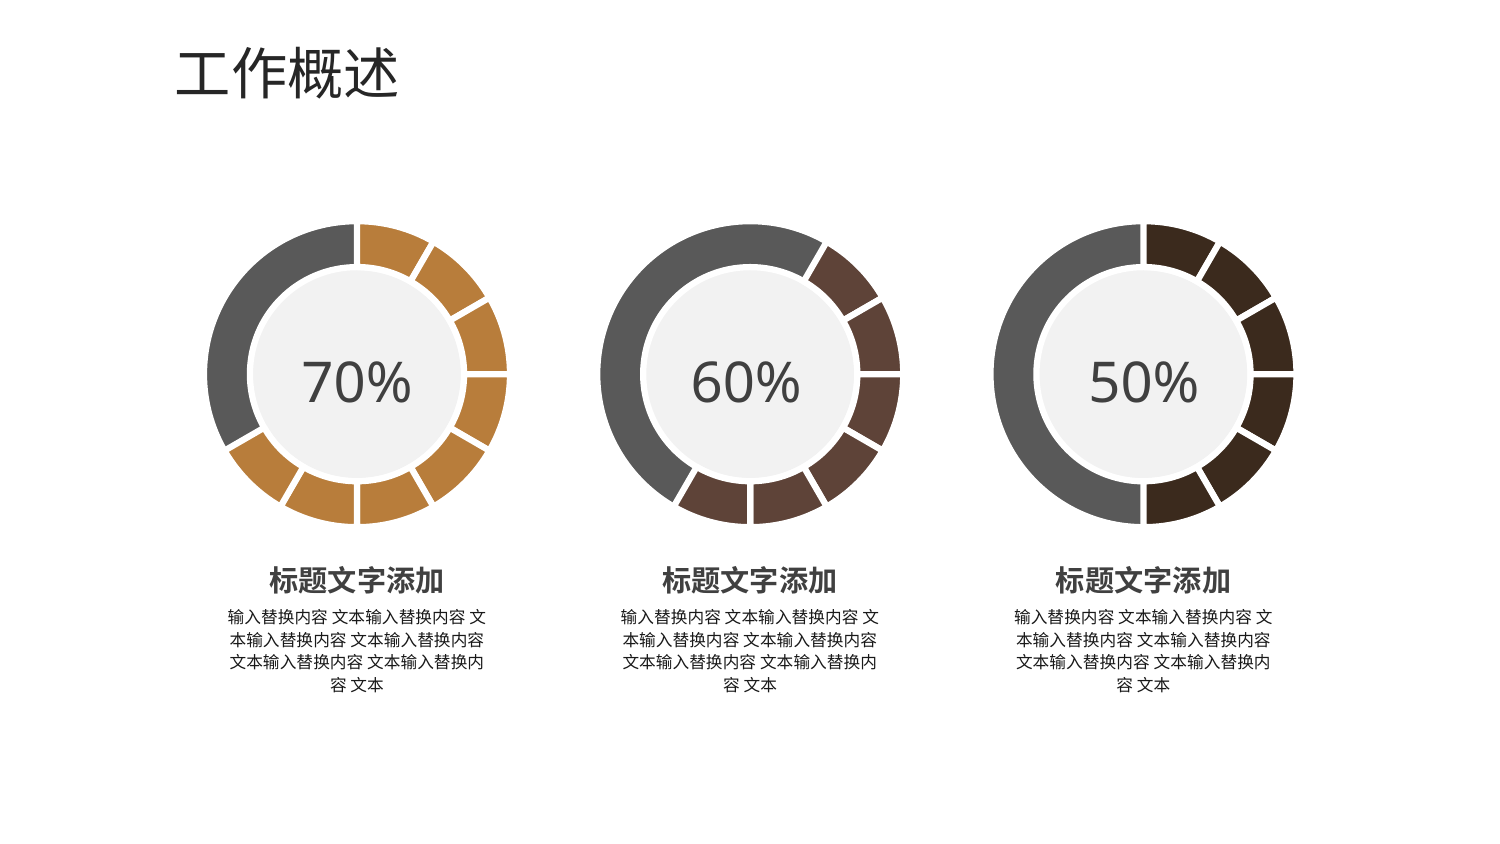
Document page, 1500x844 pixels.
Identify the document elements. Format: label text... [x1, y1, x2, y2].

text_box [212, 554, 502, 704]
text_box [990, 221, 1297, 528]
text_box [203, 221, 510, 528]
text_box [597, 221, 904, 528]
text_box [605, 554, 895, 704]
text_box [998, 554, 1289, 704]
text_box 工作概述 [163, 32, 450, 112]
